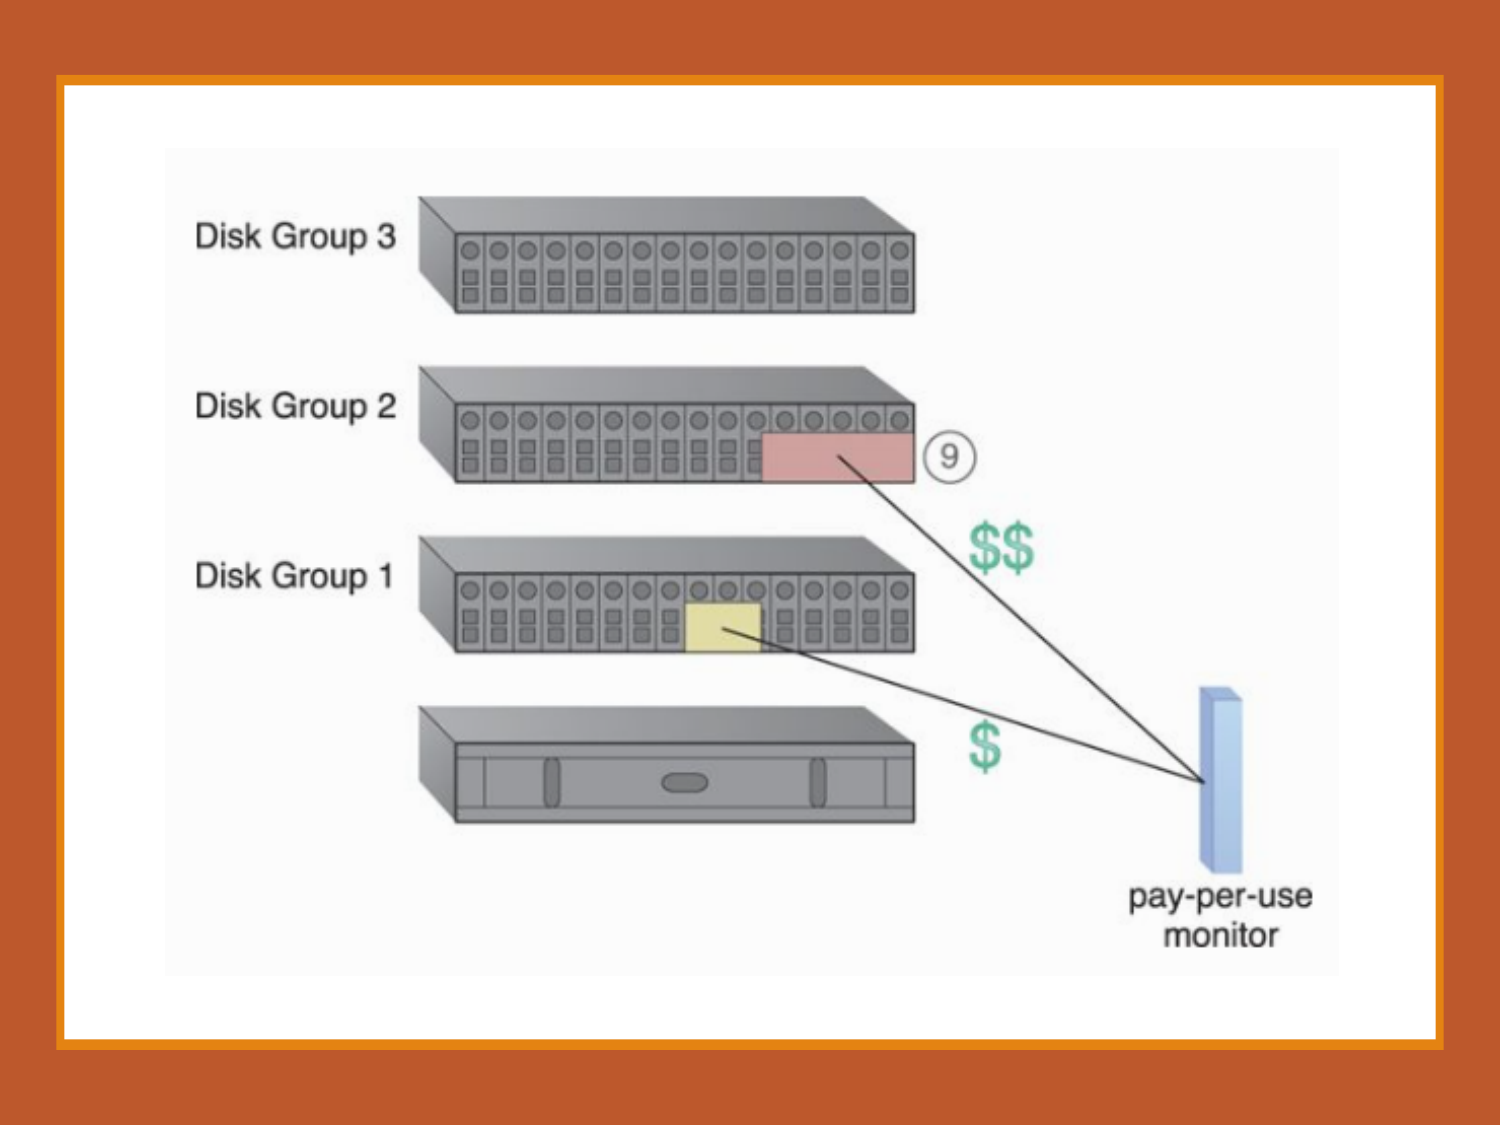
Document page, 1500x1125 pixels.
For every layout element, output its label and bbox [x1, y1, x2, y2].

picture [165, 148, 1339, 976]
text_box [55, 74, 1445, 1051]
text_box [63, 84, 1437, 1041]
text_box [0, 0, 1500, 1125]
